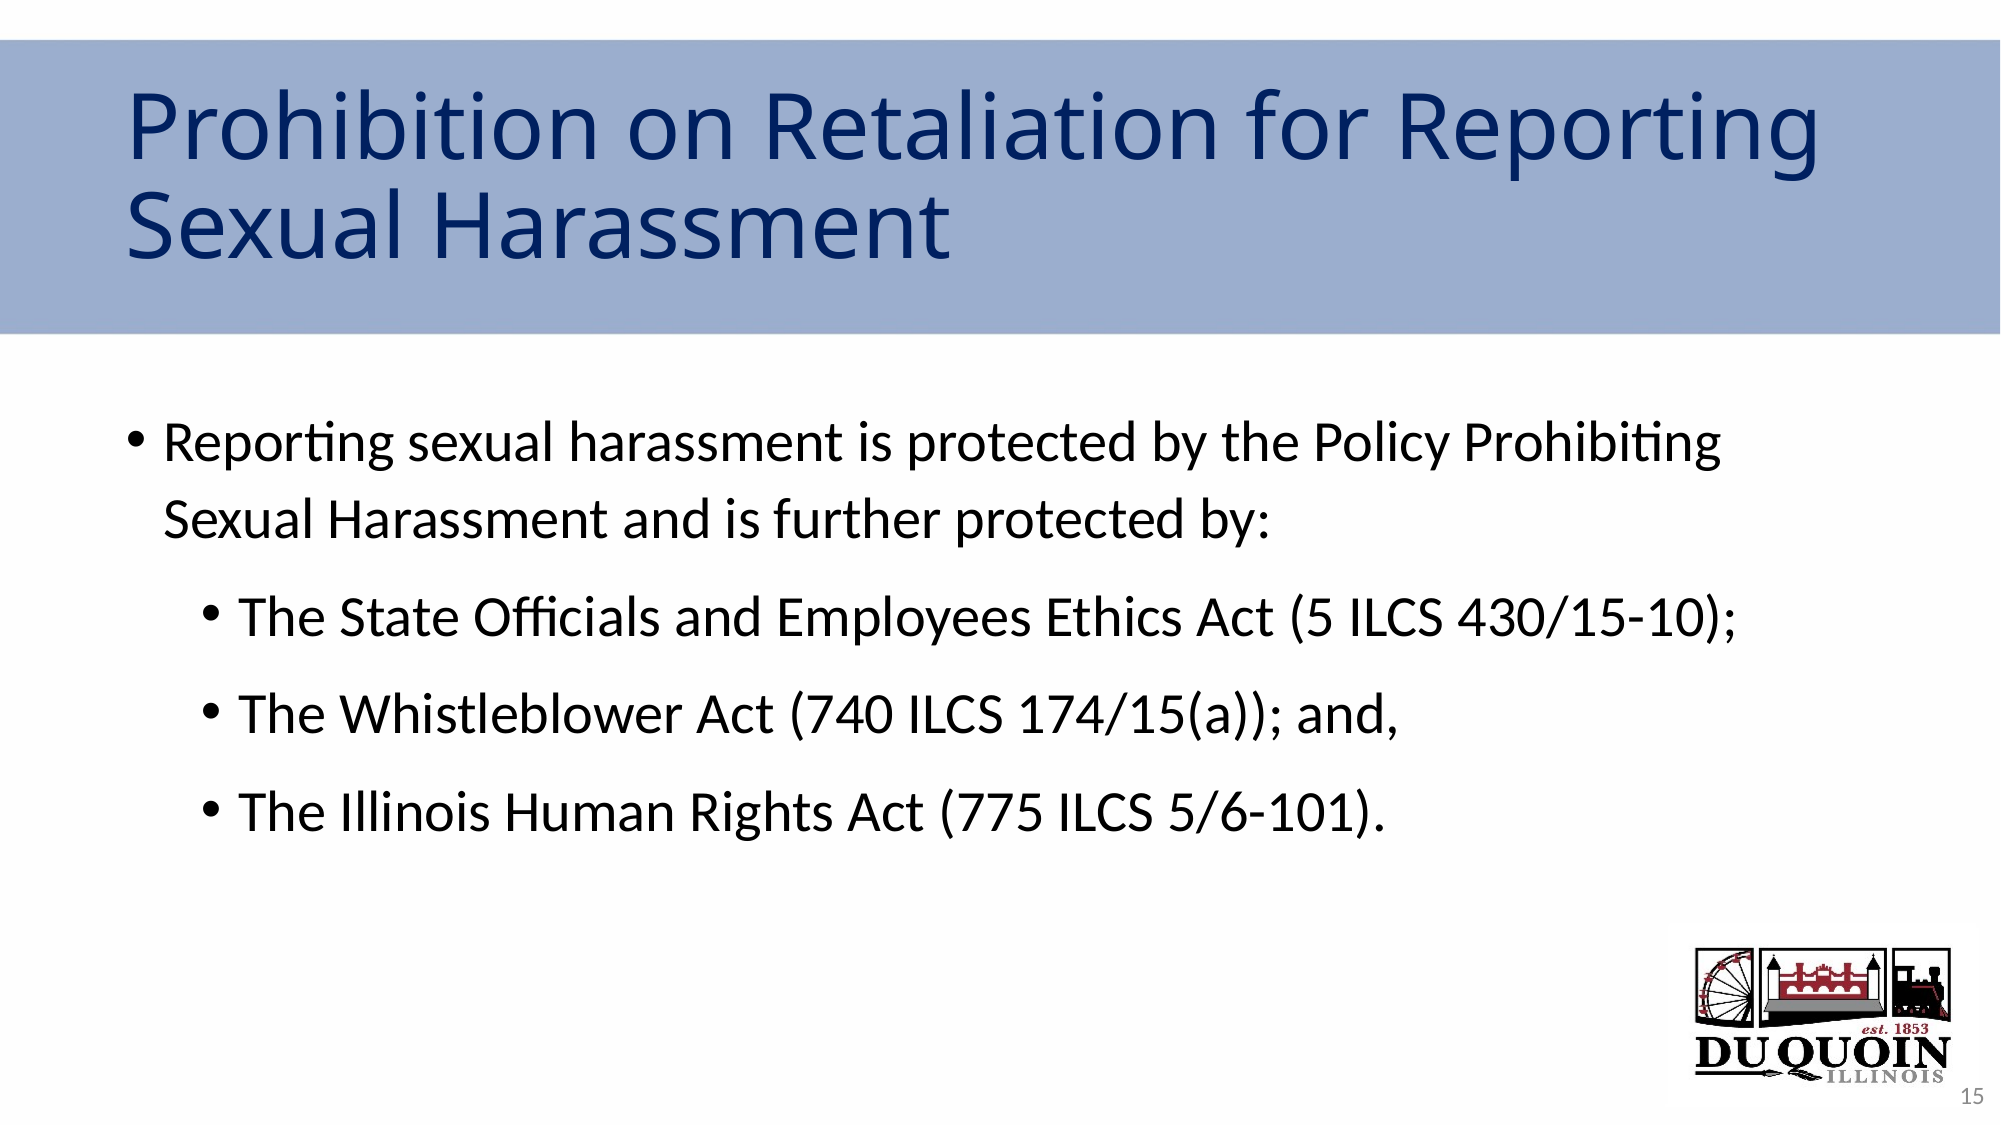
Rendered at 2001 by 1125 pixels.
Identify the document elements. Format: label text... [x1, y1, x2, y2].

slide_number 15 [1550, 1065, 2000, 1125]
text_box Reporting sexual harassment is protected by the Policy Prohibiting Sexual Harassment and is further protected by: The State Officials and Employees Ethics Act (5 ILCS 430/15-10); The Whistleblower Act (740 ILCS 174/15(a)); and, The Illinois Human Rights Act (775 ILCS 5/6-101). [111, 388, 1886, 1122]
text_box Prohibition on Retaliation for Reporting Sexual Harassment [111, 72, 1928, 290]
picture [0, 0, 2001, 1125]
